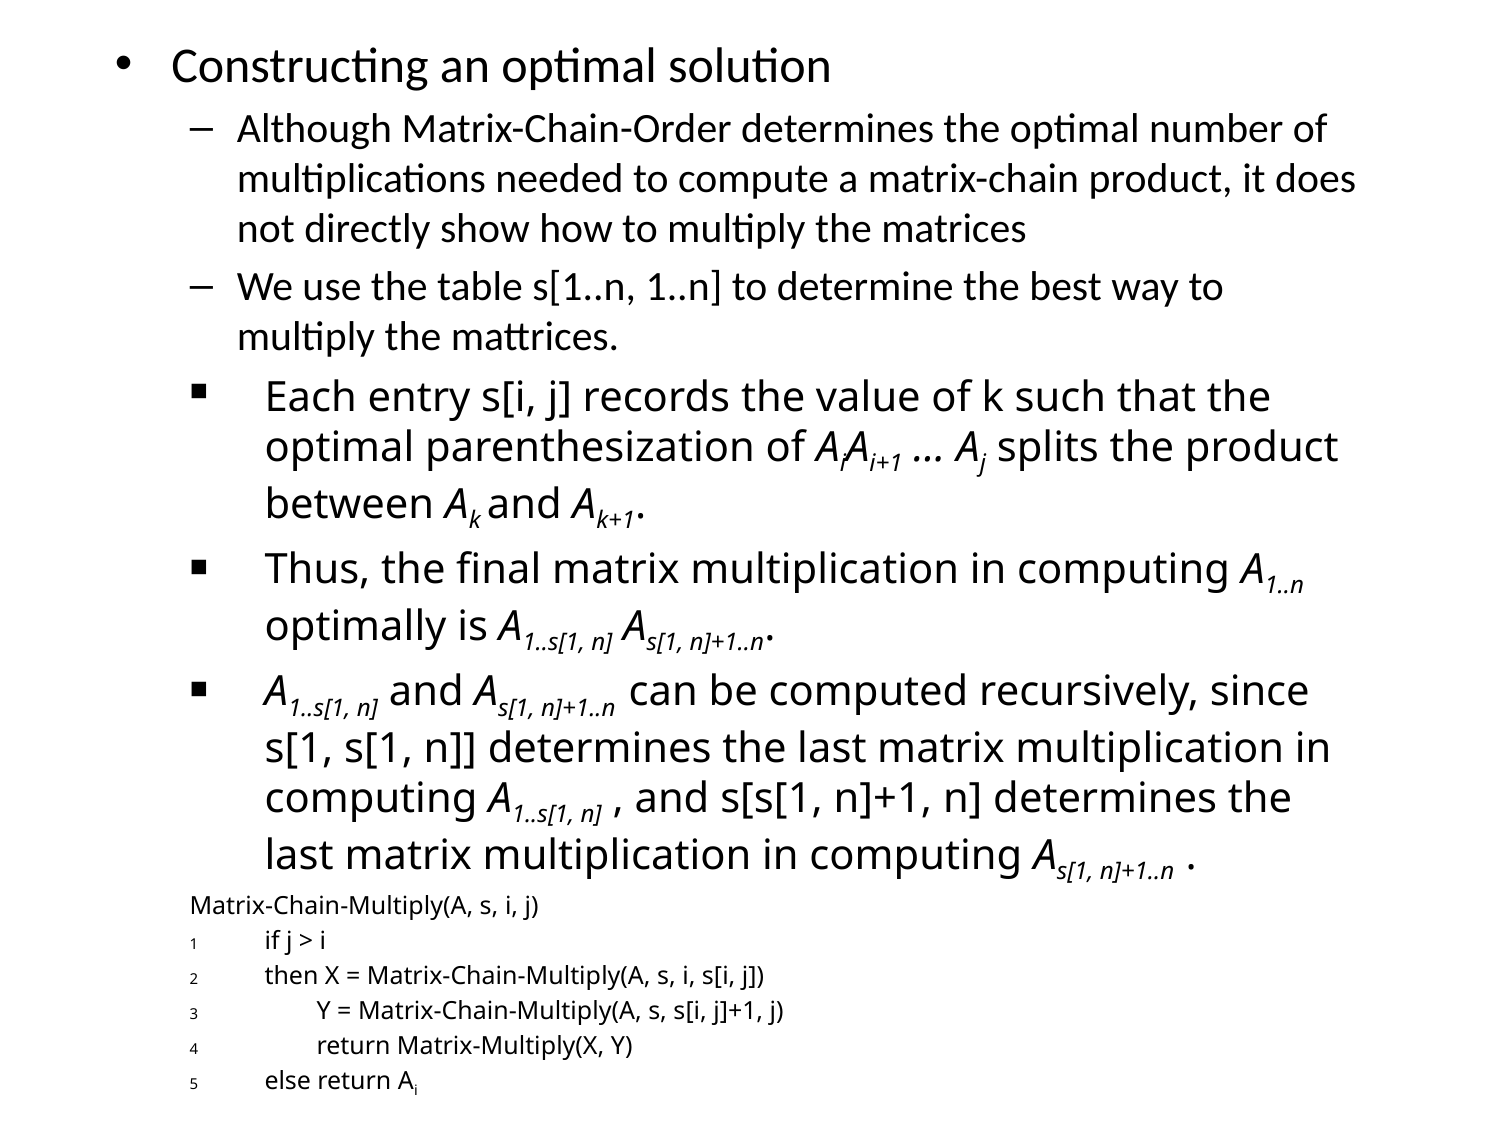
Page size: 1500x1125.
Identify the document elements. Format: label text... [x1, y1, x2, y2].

text_box Each entry s[i, j] records the value of k such that the optimal parenthesization of AiAi+1 … Aj splits the product between Ak and Ak+1. Thus, the final matrix multiplication in computing A1..n optimally is A1..s[1, n] As[1, n]+1..n. A1..s[1, n] and As[1, n]+1..n can be computed recursively, since s[1, s[1, n]] determines the last matrix multiplication in computing A1..s[1, n] , and s[s[1, n]+1, n] determines the last matrix multiplication in computing As[1, n]+1..n . Matrix-Chain-Multiply(A, s, i, j) if j > i then X = Matrix-Chain-Multiply(A, s, i, s[i, j]) Y = Matrix-Chain-Multiply(A, s, s[i, j]+1, j) return Matrix-Multiply(X, Y) else return Ai [99, 362, 1375, 1038]
list Constructing an optimal solution Although Matrix-Chain-Order determines the optimal number of multiplications needed to compute a matrix-chain product, it does not directly show how to multiply the matrices We use the table s[1..n, 1..n] to determine the best way to multiply the mattrices. [99, 24, 1375, 362]
